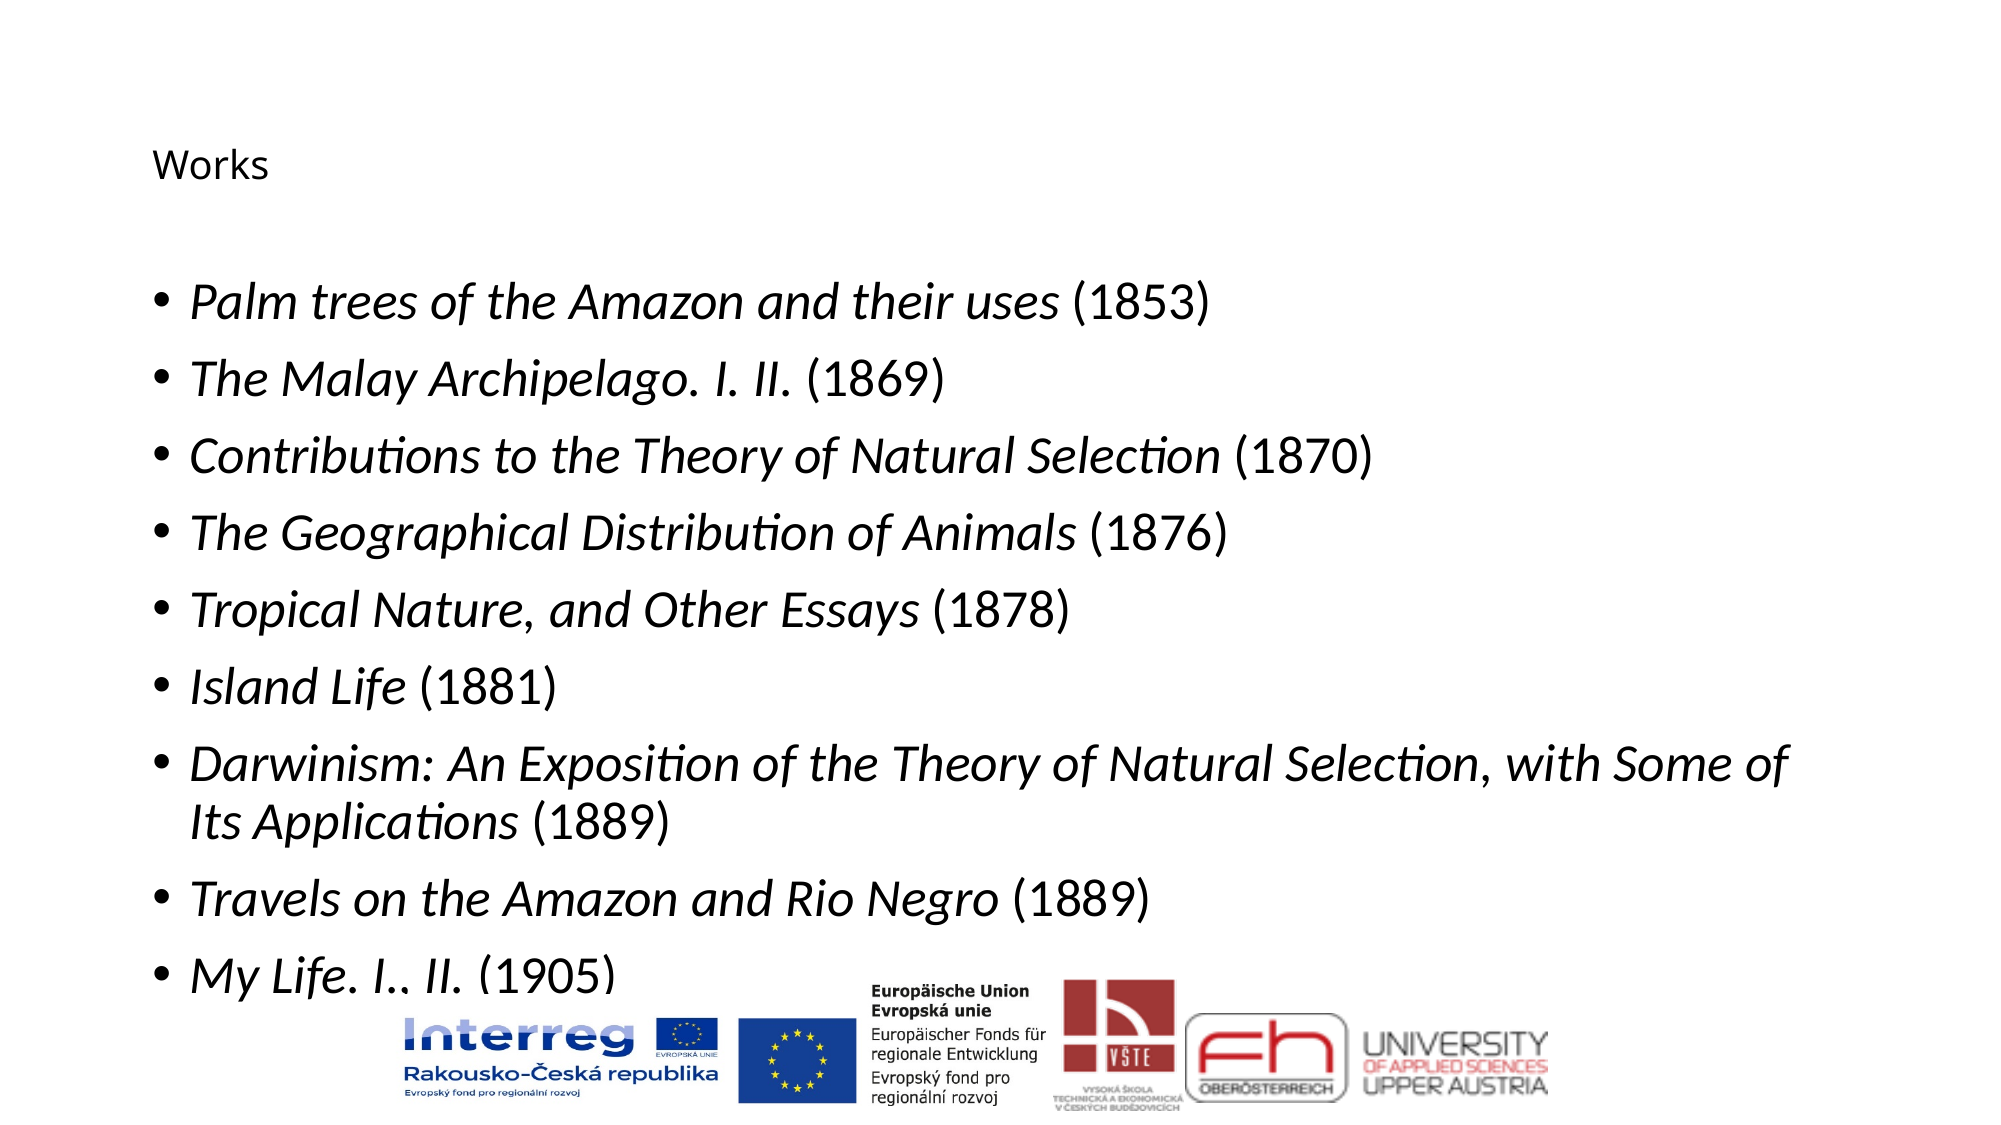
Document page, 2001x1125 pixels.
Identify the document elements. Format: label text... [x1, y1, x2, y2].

title Works [137, 59, 1863, 266]
list Palm trees of the Amazon and their uses (1853) The Malay Archipelago. I. II. (1869) Contributions to the Theory of Natural Selection (1870) The Geographical Distribution of Animals (1876) Tropical Nature, and Other Essays (1878) Island Life (1881) Darwinism: An Exposition of the Theory of Natural Selection, with Some of Its Applications (1889) Travels on the Amazon and Rio Negro (1889) My Life. I., II. (1905) [137, 266, 1863, 1014]
picture [1185, 1013, 1548, 1103]
picture [1053, 979, 1184, 1111]
picture [374, 984, 1046, 1125]
